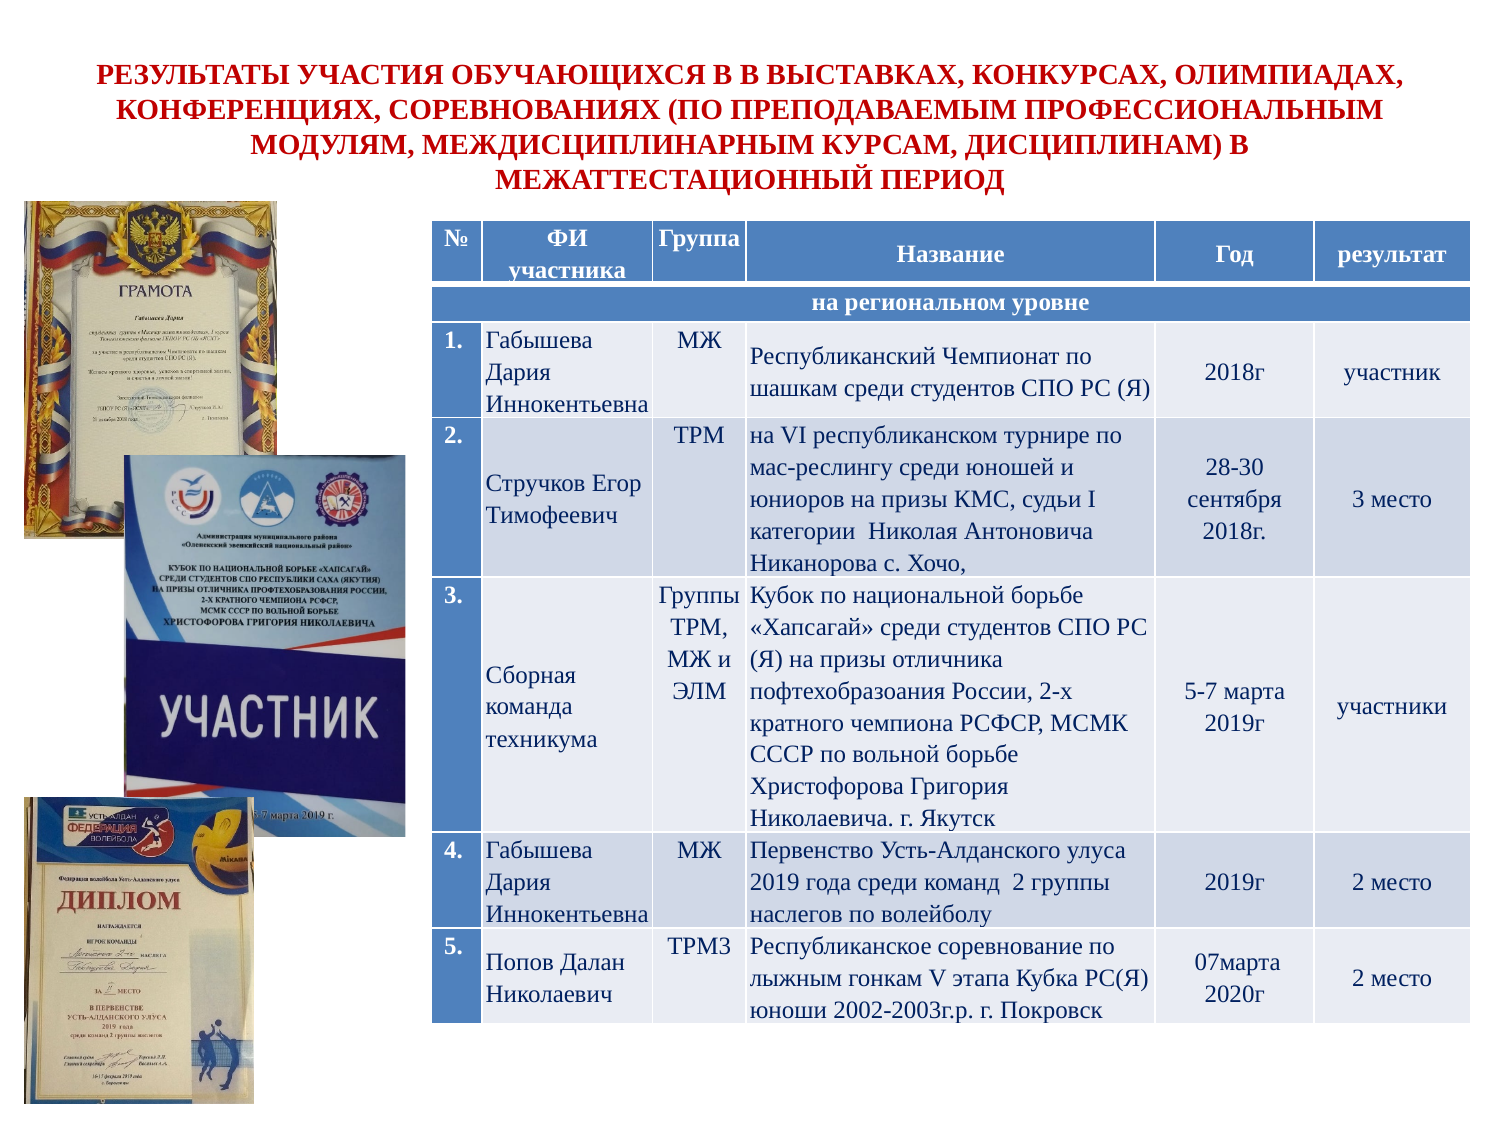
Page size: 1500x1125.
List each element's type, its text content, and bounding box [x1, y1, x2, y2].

table_header Название [747, 221, 1154, 281]
table_cell 4. [432, 833, 481, 927]
title РЕЗУЛЬТАТЫ УЧАСТИЯ ОБУЧАЮЩИХСЯ В В ВЫСТАВКАХ, КОНКУРСАХ, ОЛИМПИАДАХ, КОНФЕРЕНЦИЯХ, СОРЕВНОВАНИЯХ (ПО ПРЕПОДАВАЕМЫМ ПРОФЕССИОНАЛЬНЫМ МОДУЛЯМ, МЕЖДИСЦИПЛИНАРНЫМ КУРСАМ, ДИСЦИПЛИНАМ) В МЕЖАТТЕСТАЦИОННЫЙ ПЕРИОД [75, 19, 1425, 197]
table_cell участники [1315, 578, 1470, 831]
table_cell 2018г [1156, 323, 1313, 417]
table_cell 07марта 2020г [1156, 929, 1313, 1023]
table_cell 1. [432, 323, 481, 417]
table_cell 2 место [1315, 929, 1470, 1023]
table_cell Сборная команда техникума [483, 578, 652, 831]
table_cell Республиканский Чемпионат по шашкам среди студентов СПО РС (Я) [747, 323, 1154, 417]
table_cell на региональном уровне [432, 287, 1470, 321]
table_header ФИ участника [483, 221, 652, 281]
table_cell на VI республиканском турнире по мас-реслингу среди юношей и юниоров на призы КМС, судьи I категории Николая Антоновича Никанорова с. Хочо, [747, 418, 1154, 576]
table_cell Габышева Дария Иннокентьевна [483, 323, 652, 417]
table_cell ТРМ3 [653, 929, 745, 1023]
table_cell 5-7 марта 2019г [1156, 578, 1313, 831]
table_cell Республиканское соревнование по лыжным гонкам V этапа Кубка РС(Я) юноши 2002-2003г.р. г. Покровск [747, 929, 1154, 1023]
table_cell 5. [432, 929, 481, 1023]
table_cell 2019г [1156, 833, 1313, 927]
table_cell ТРМ [653, 418, 745, 576]
table_cell Попов Далан Николаевич [483, 929, 652, 1023]
table_cell 3. [432, 578, 481, 831]
table_cell 2. [432, 418, 481, 576]
table_cell Первенство Усть-Алданского улуса 2019 года среди команд 2 группы наслегов по волейболу [747, 833, 1154, 927]
table_header № [432, 221, 481, 281]
picture [24, 201, 456, 1105]
table_header результат [1315, 221, 1470, 281]
table_cell Группы ТРМ, МЖ и ЭЛМ [653, 578, 745, 831]
table_cell 3 место [1315, 418, 1470, 576]
table_cell участник [1315, 323, 1470, 417]
table_cell МЖ [653, 323, 745, 417]
table_cell 2 место [1315, 833, 1470, 927]
table_cell 28-30 сентября 2018г. [1156, 418, 1313, 576]
table_cell Стручков Егор Тимофеевич [483, 418, 652, 576]
table_cell Кубок по национальной борьбе «Хапсагай» среди студентов СПО РС (Я) на призы отличника пофтехобразоания России, 2-х кратного чемпиона РСФСР, МСМК СССР по вольной борьбе Христофорова Григория Николаевича. г. Якутск [747, 578, 1154, 831]
table_header Группа [653, 221, 745, 281]
table_cell Габышева Дария Иннокентьевна [483, 833, 652, 927]
table_cell МЖ [653, 833, 745, 927]
table_header Год [1156, 221, 1313, 281]
